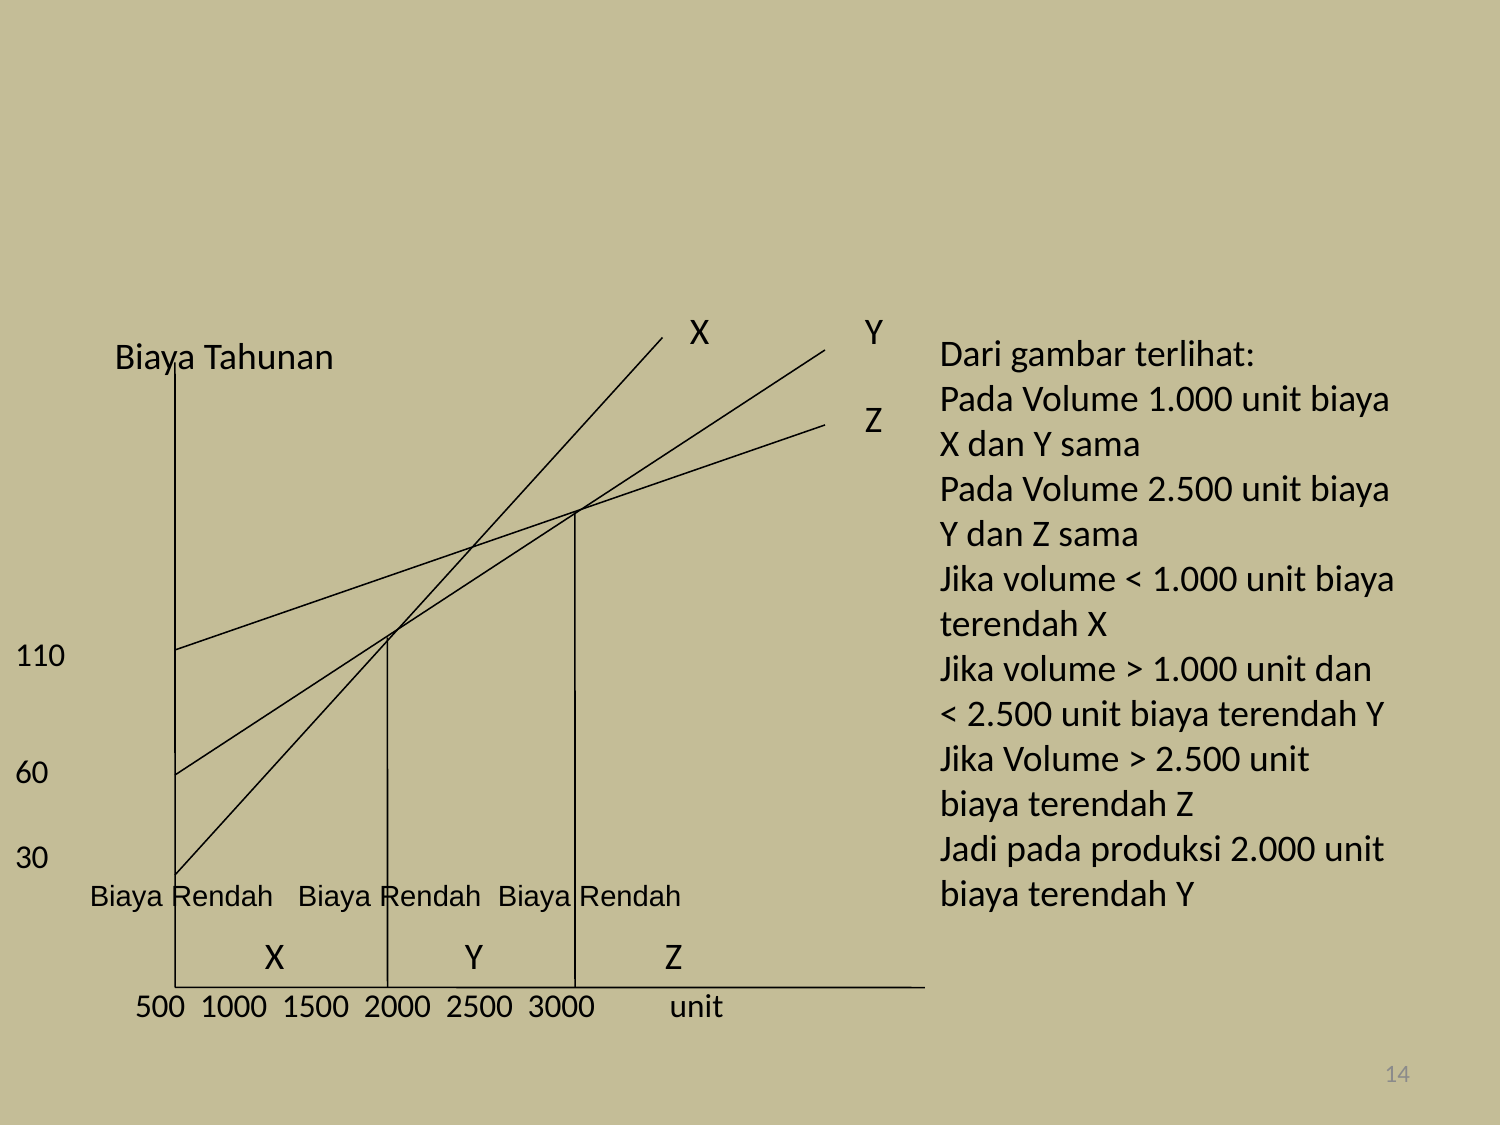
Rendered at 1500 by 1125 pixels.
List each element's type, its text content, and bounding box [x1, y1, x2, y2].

text_box Y [849, 299, 900, 360]
text_box Z [849, 387, 910, 448]
text_box X [675, 299, 725, 360]
text_box Biaya Tahunan [99, 324, 425, 385]
text_box X [249, 924, 300, 985]
text_box Z [650, 924, 700, 985]
slide_number 14 [1074, 1042, 1425, 1103]
text_box Dari gambar terlihat: Pada Volume 1.000 unit biaya X dan Y sama Pada Volume 2.500 unit biaya Y dan Z sama Jika volume < 1.000 unit biaya terendah X Jika volume > 1.000 unit dan < 2.500 unit biaya terendah Y Jika Volume > 2.500 unit biaya terendah Z Jadi pada produksi 2.000 unit biaya terendah Y [924, 321, 1413, 922]
list 110 60 30 Biaya Rendah Biaya Rendah Biaya Rendah 500 1000 1500 2000 2500 3000 unit [0, 287, 1300, 1050]
text_box Y [449, 924, 513, 985]
